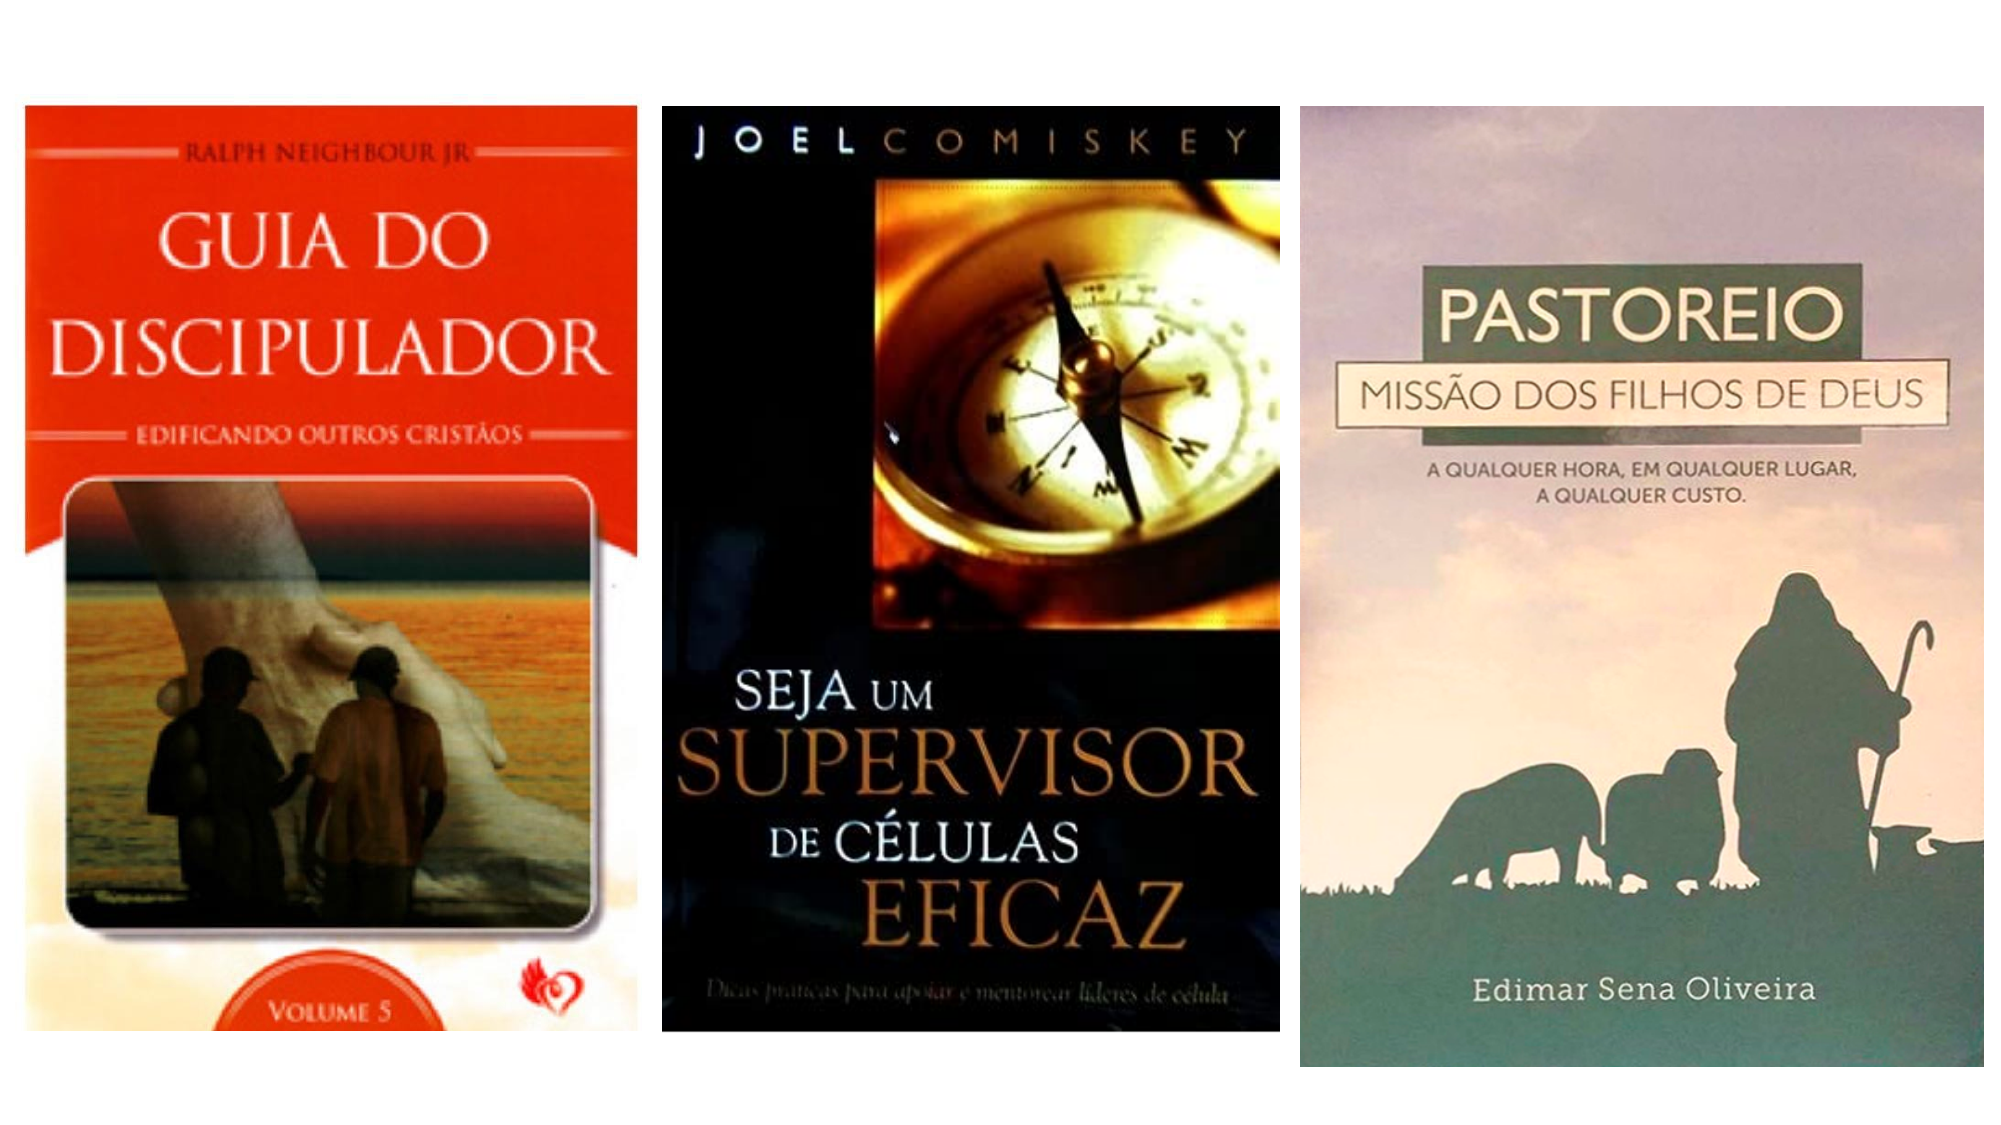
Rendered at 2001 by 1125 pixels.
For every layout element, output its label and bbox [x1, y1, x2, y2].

picture [0, 94, 642, 1031]
picture [1300, 106, 1984, 1067]
picture [662, 106, 1280, 1034]
